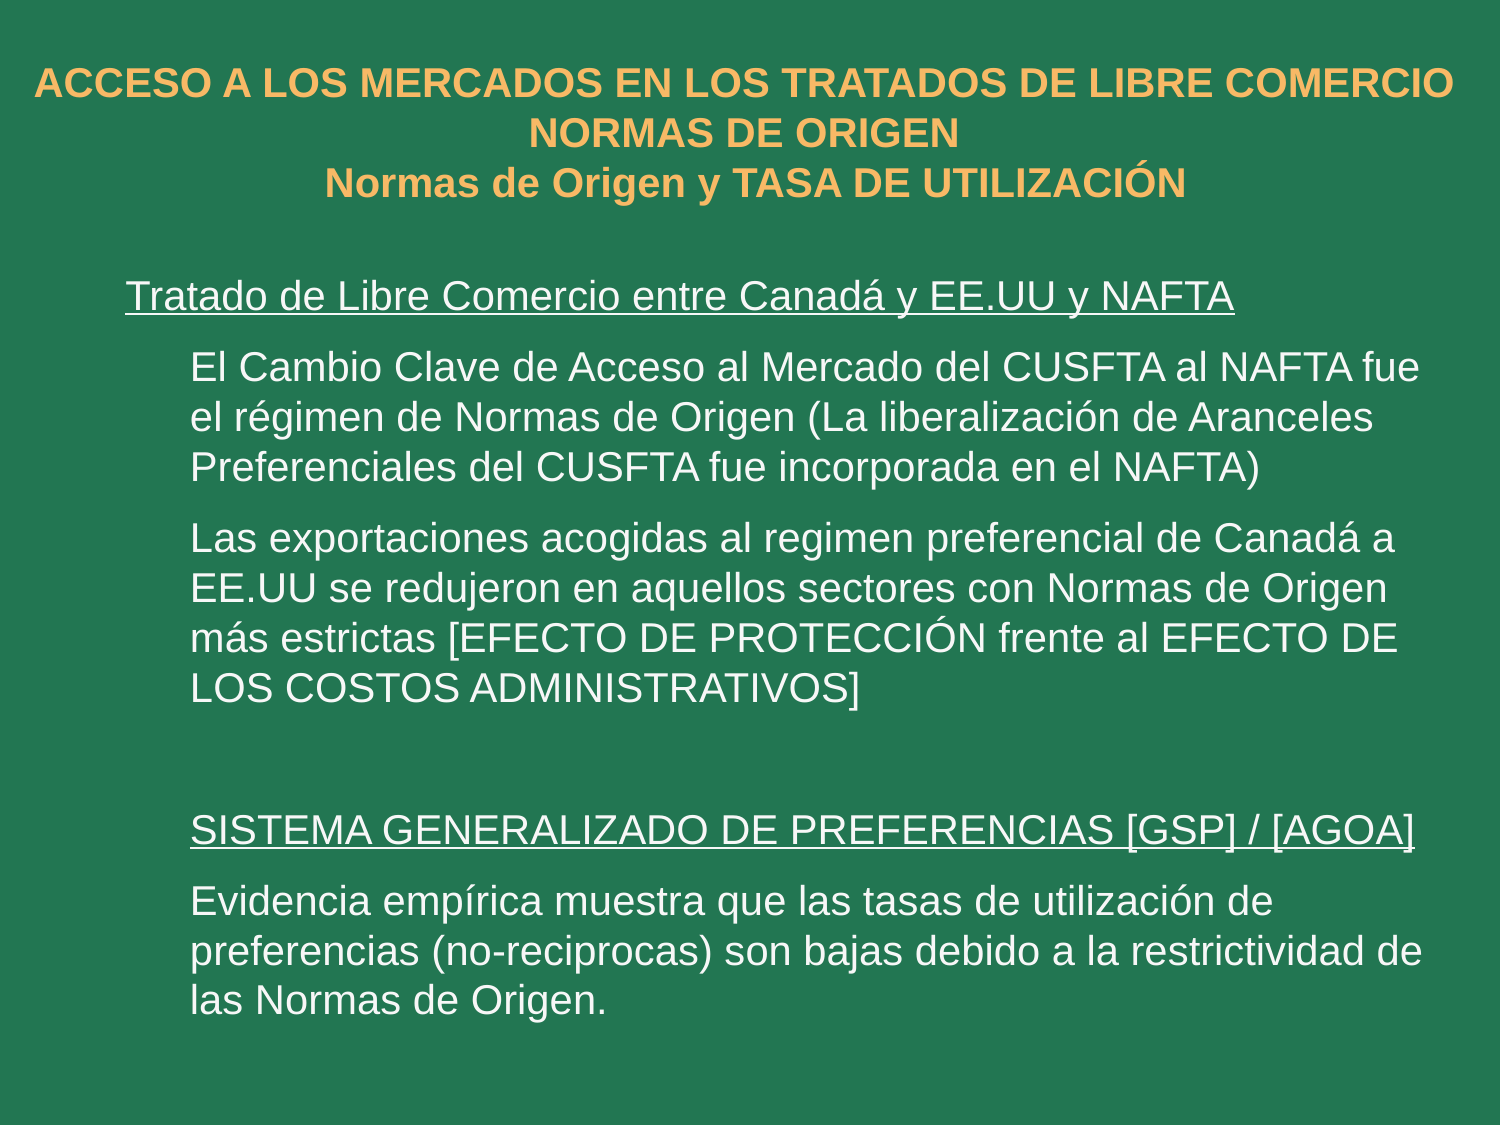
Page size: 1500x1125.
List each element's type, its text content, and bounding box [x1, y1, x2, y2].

title ACCESO A LOS MERCADOS EN LOS TRATADOS DE LIBRE COMERCIO NORMAS DE ORIGEN Normas de Origen y TASA DE UTILIZACIÓN [0, 24, 1500, 238]
list [112, 238, 1500, 1019]
text_box Tratado de Libre Comercio entre Canadá y EE.UU y NAFTA El Cambio Clave de Acceso al Mercado del CUSFTA al NAFTA fue el régimen de Normas de Origen (La liberalización de Aranceles Preferenciales del CUSFTA fue incorporada en el NAFTA) Las exportaciones acogidas al regimen preferencial de Canadá a EE.UU se redujeron en aquellos sectores con Normas de Origen más estrictas [EFECTO DE PROTECCIÓN frente al EFECTO DE LOS COSTOS ADMINISTRATIVOS] SISTEMA GENERALIZADO DE PREFERENCIAS [GSP] / [AGOA] Evidencia empírica muestra que las tasas de utilización de preferencias (no-reciprocas) son bajas debido a la restrictividad de las Normas de Origen. [112, 262, 1462, 1030]
